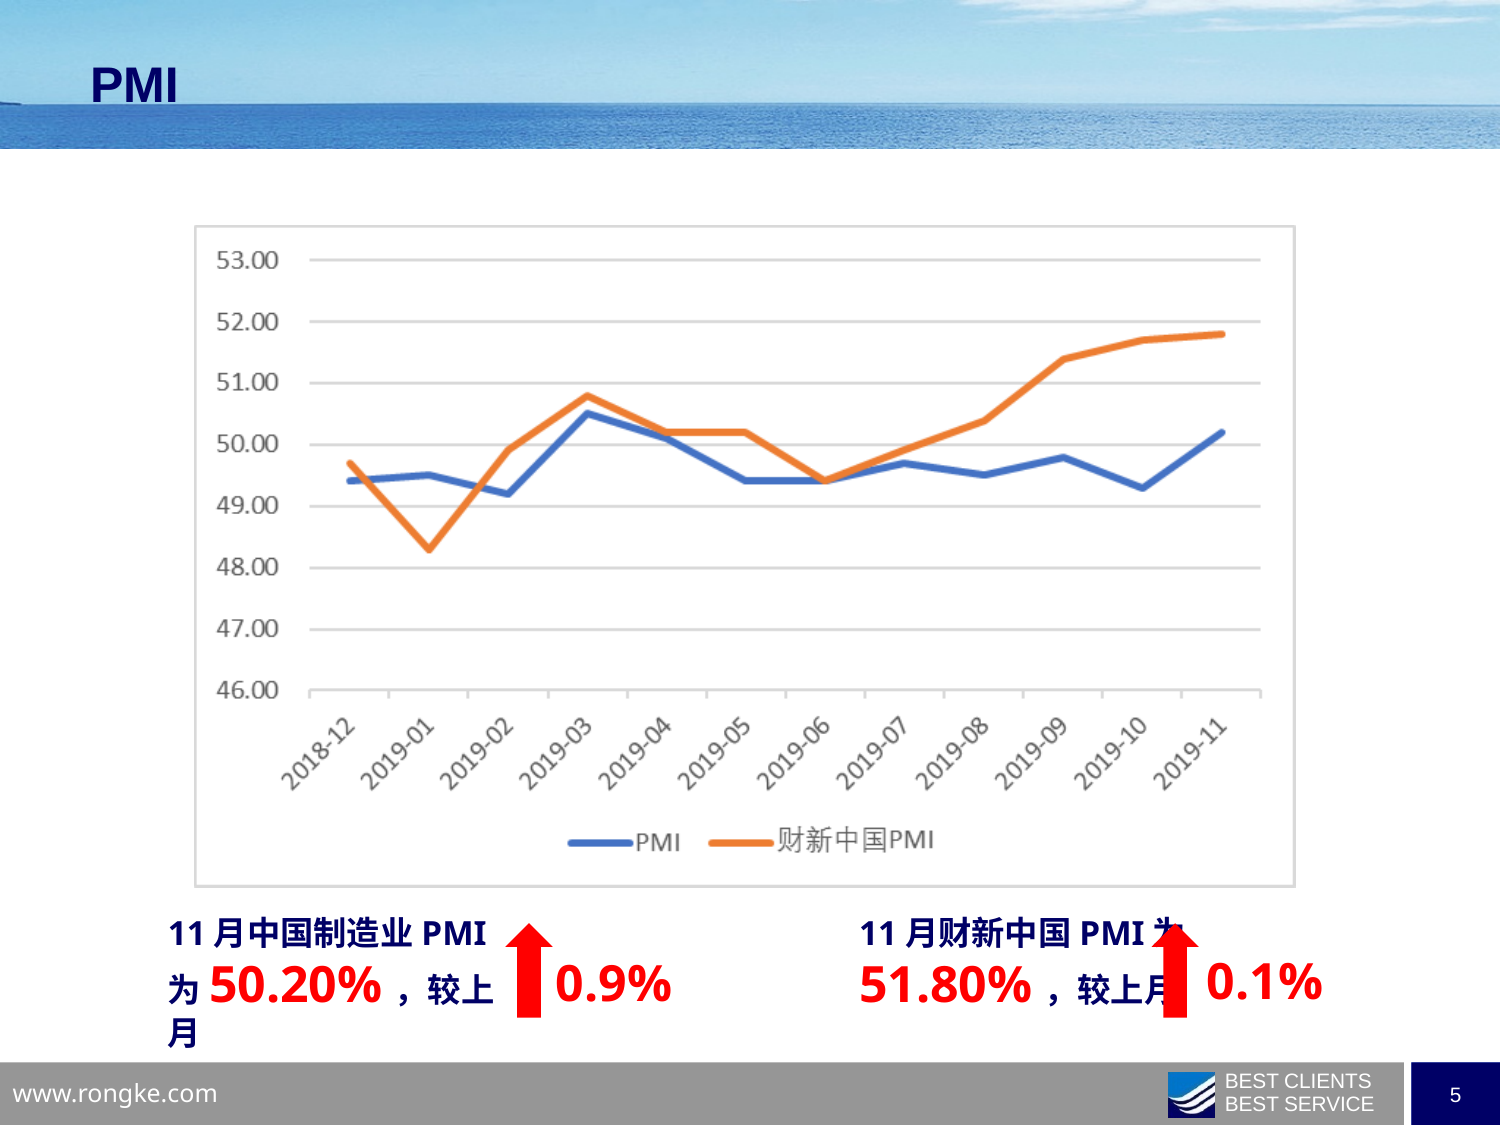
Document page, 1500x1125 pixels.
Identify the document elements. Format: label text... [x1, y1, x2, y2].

text_box 0.1% [1192, 941, 1352, 1017]
text_box [505, 923, 553, 1018]
text_box [1151, 923, 1193, 1018]
picture [1168, 1072, 1215, 1118]
picture [194, 225, 1296, 888]
text_box 0.9% [541, 943, 700, 1019]
title PMI [75, 45, 1425, 233]
text_box 11月中国制造业PMI为50.20%，较上月 [153, 905, 517, 1060]
picture [0, 0, 1500, 149]
text_box 11月财新中国PMI为51.80%，较上月 [844, 905, 1208, 1020]
